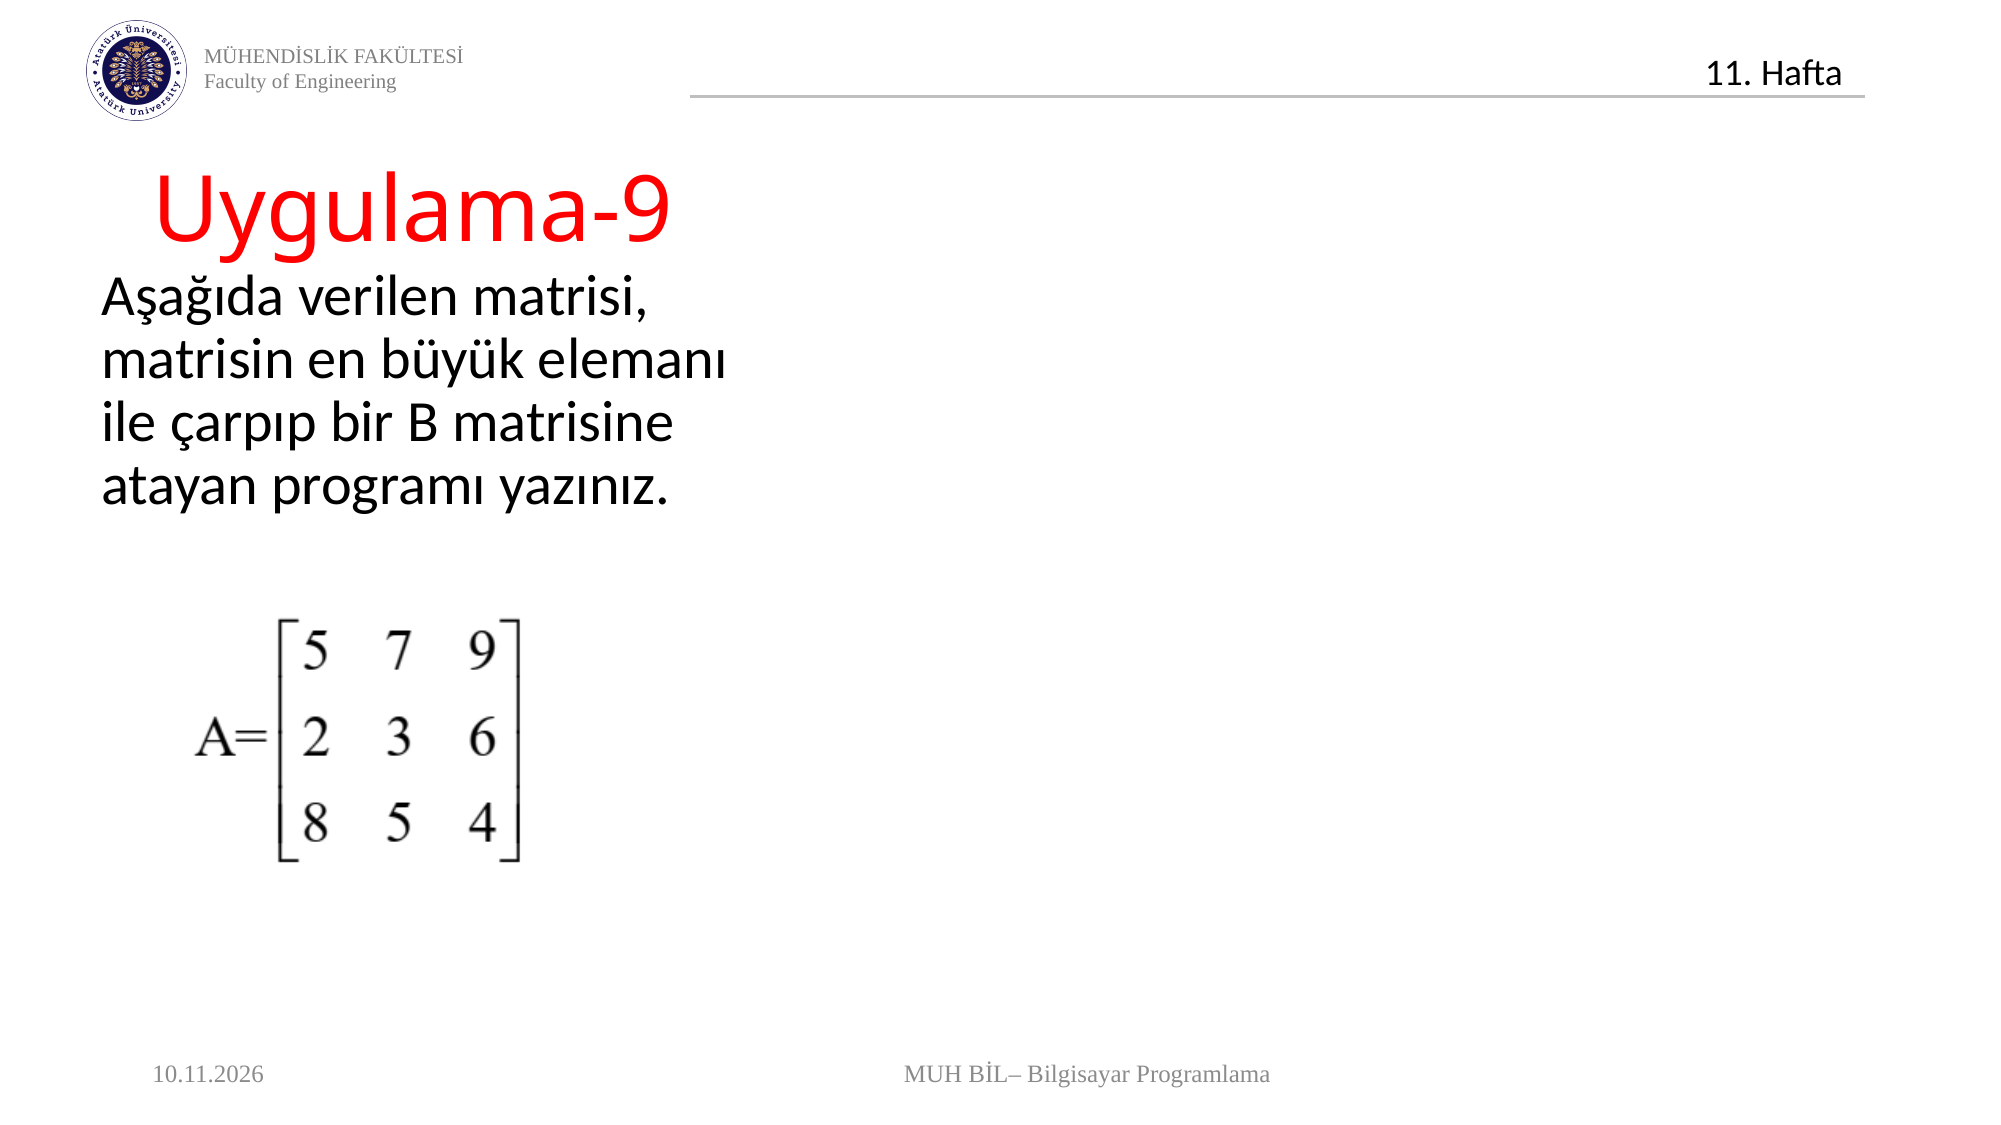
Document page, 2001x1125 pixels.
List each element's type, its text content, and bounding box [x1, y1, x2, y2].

picture [86, 20, 187, 121]
picture [189, 562, 564, 929]
title Uygulama-9 [137, 147, 1863, 278]
footer MUH BİL– Bilgisayar Programlama [410, 1042, 1765, 1103]
list Aşağıda verilen matrisi, matrisin en büyük elemanı ile çarpıp bir B matrisine atayan programı yazınız. [86, 258, 782, 1014]
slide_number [137, 1042, 374, 1103]
